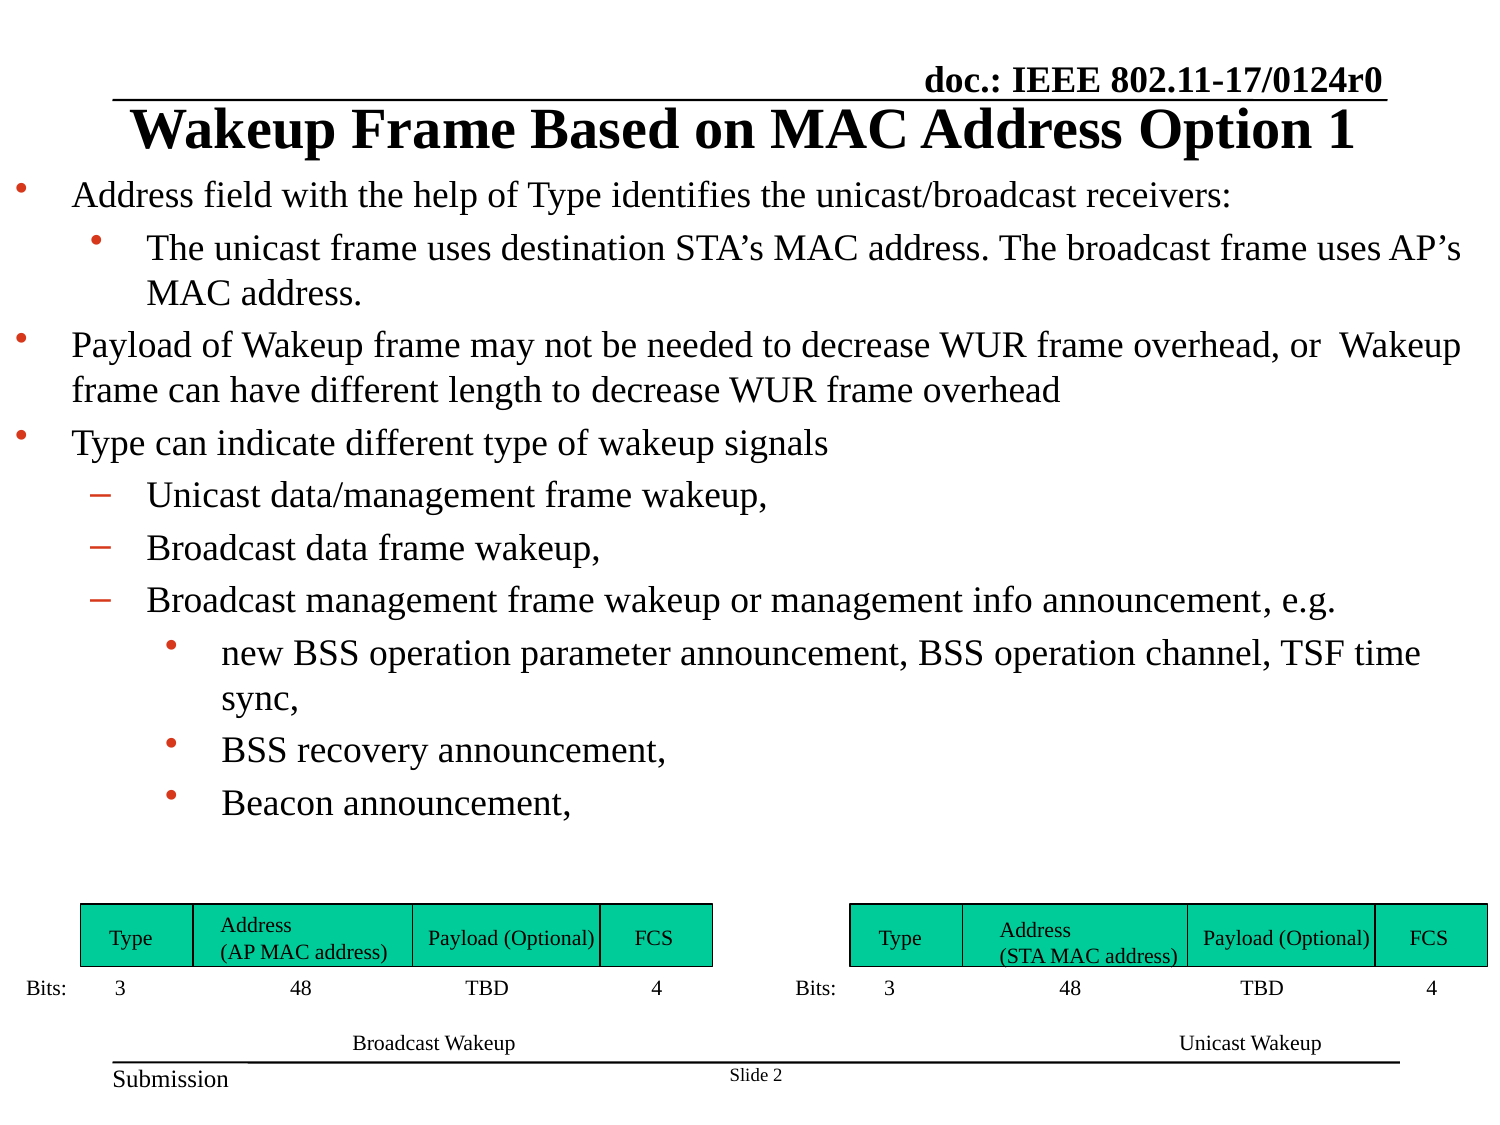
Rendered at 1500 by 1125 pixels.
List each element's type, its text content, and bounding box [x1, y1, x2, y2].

text_box Payload (Optional) [413, 916, 611, 958]
text_box 4 [1411, 966, 1453, 1008]
title Wakeup Frame Based on MAC Address Option 1 [37, 62, 1451, 162]
text_box Unicast Wakeup [1164, 1020, 1338, 1062]
text_box [600, 904, 713, 967]
text_box Address (AP MAC address) [205, 903, 444, 971]
text_box 48 [275, 966, 328, 1008]
text_box [849, 904, 962, 967]
text_box [80, 904, 193, 967]
text_box Type [94, 916, 168, 958]
text_box Bits: [780, 966, 852, 1008]
text_box 3 [99, 966, 141, 1008]
text_box [962, 904, 1187, 967]
text_box Payload (Optional) [1188, 916, 1386, 958]
text_box FCS [619, 916, 688, 958]
text_box Broadcast Wakeup [337, 1020, 563, 1062]
text_box Bits: [11, 966, 82, 1008]
text_box TBD [450, 966, 524, 1008]
text_box [1187, 904, 1375, 967]
text_box Address (STA MAC address) [984, 908, 1194, 976]
text_box TBD [1225, 966, 1299, 1008]
text_box 4 [636, 966, 678, 1008]
text_box [412, 904, 600, 967]
text_box [1375, 904, 1488, 967]
text_box Address field with the help of Type identifies the unicast/broadcast receivers: The unicast frame uses destination STA’s MAC address. The broadcast frame uses AP’s MAC address. Payload of Wakeup frame may not be needed to decrease WUR frame overhead, or Wakeup frame can have different length to decrease WUR frame overhead Type can indicate different type of wakeup signals Unicast data/management frame wakeup, Broadcast data frame wakeup, Broadcast management frame wakeup or management info announcement, e.g. new BSS operation parameter announcement, BSS operation channel, TSF time sync, BSS recovery announcement, Beacon announcement, [0, 162, 1500, 850]
slide_number Slide 2 [712, 1061, 800, 1093]
text_box FCS [1394, 916, 1463, 958]
text_box [193, 904, 205, 967]
text_box 3 [869, 966, 910, 1008]
text_box 48 [1044, 966, 1097, 1008]
text_box Type [863, 916, 937, 958]
